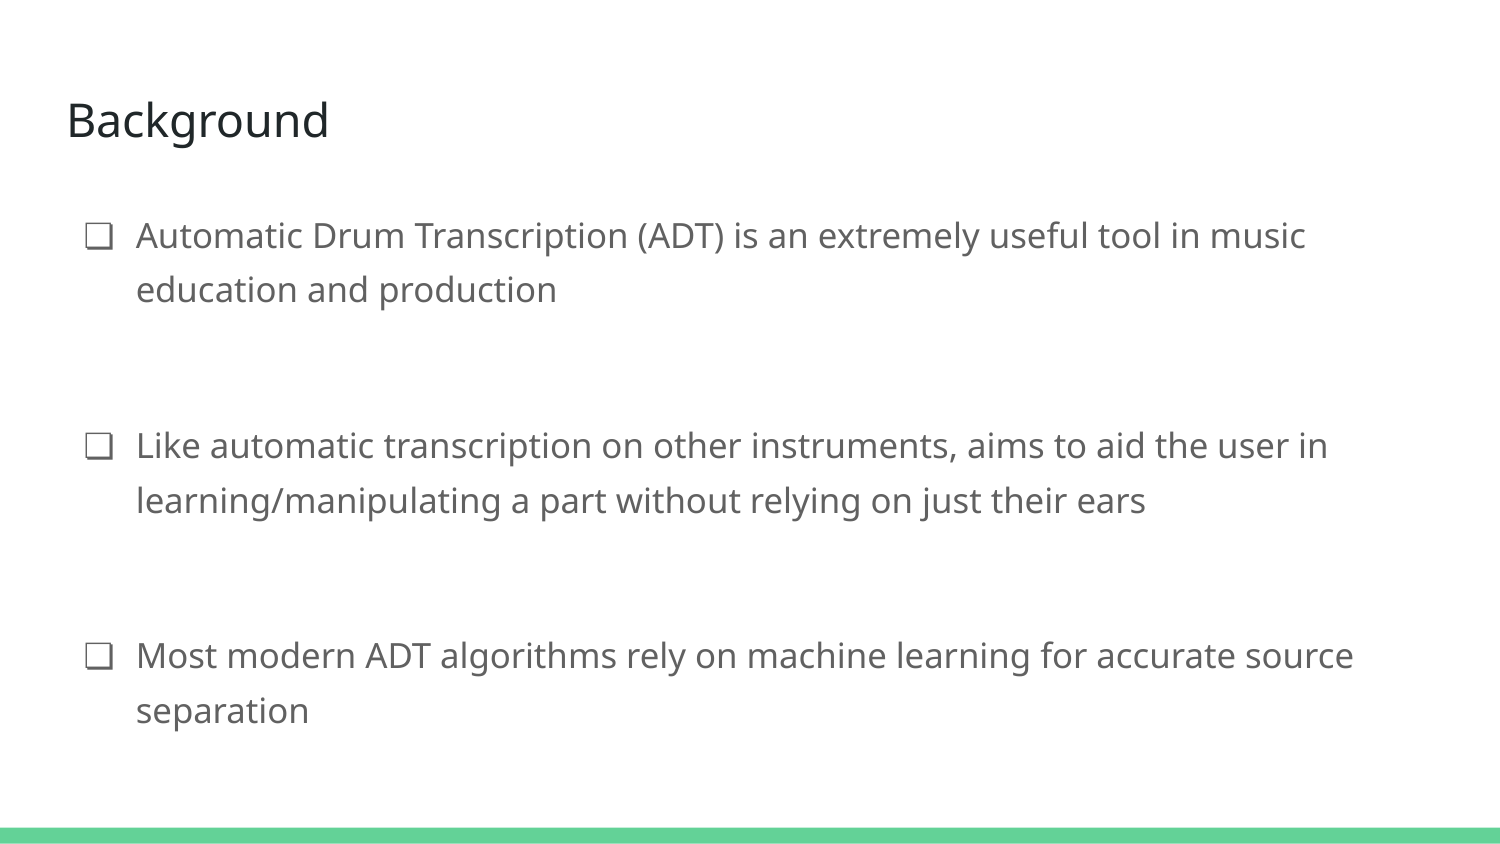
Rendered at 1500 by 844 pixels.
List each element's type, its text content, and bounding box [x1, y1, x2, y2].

list Automatic Drum Transcription (ADT) is an extremely useful tool in music education and production Like automatic transcription on other instruments, aims to aid the user in learning/manipulating a part without relying on just their ears Most modern ADT algorithms rely on machine learning for accurate source separation [51, 189, 1449, 750]
title Background [51, 72, 1449, 167]
